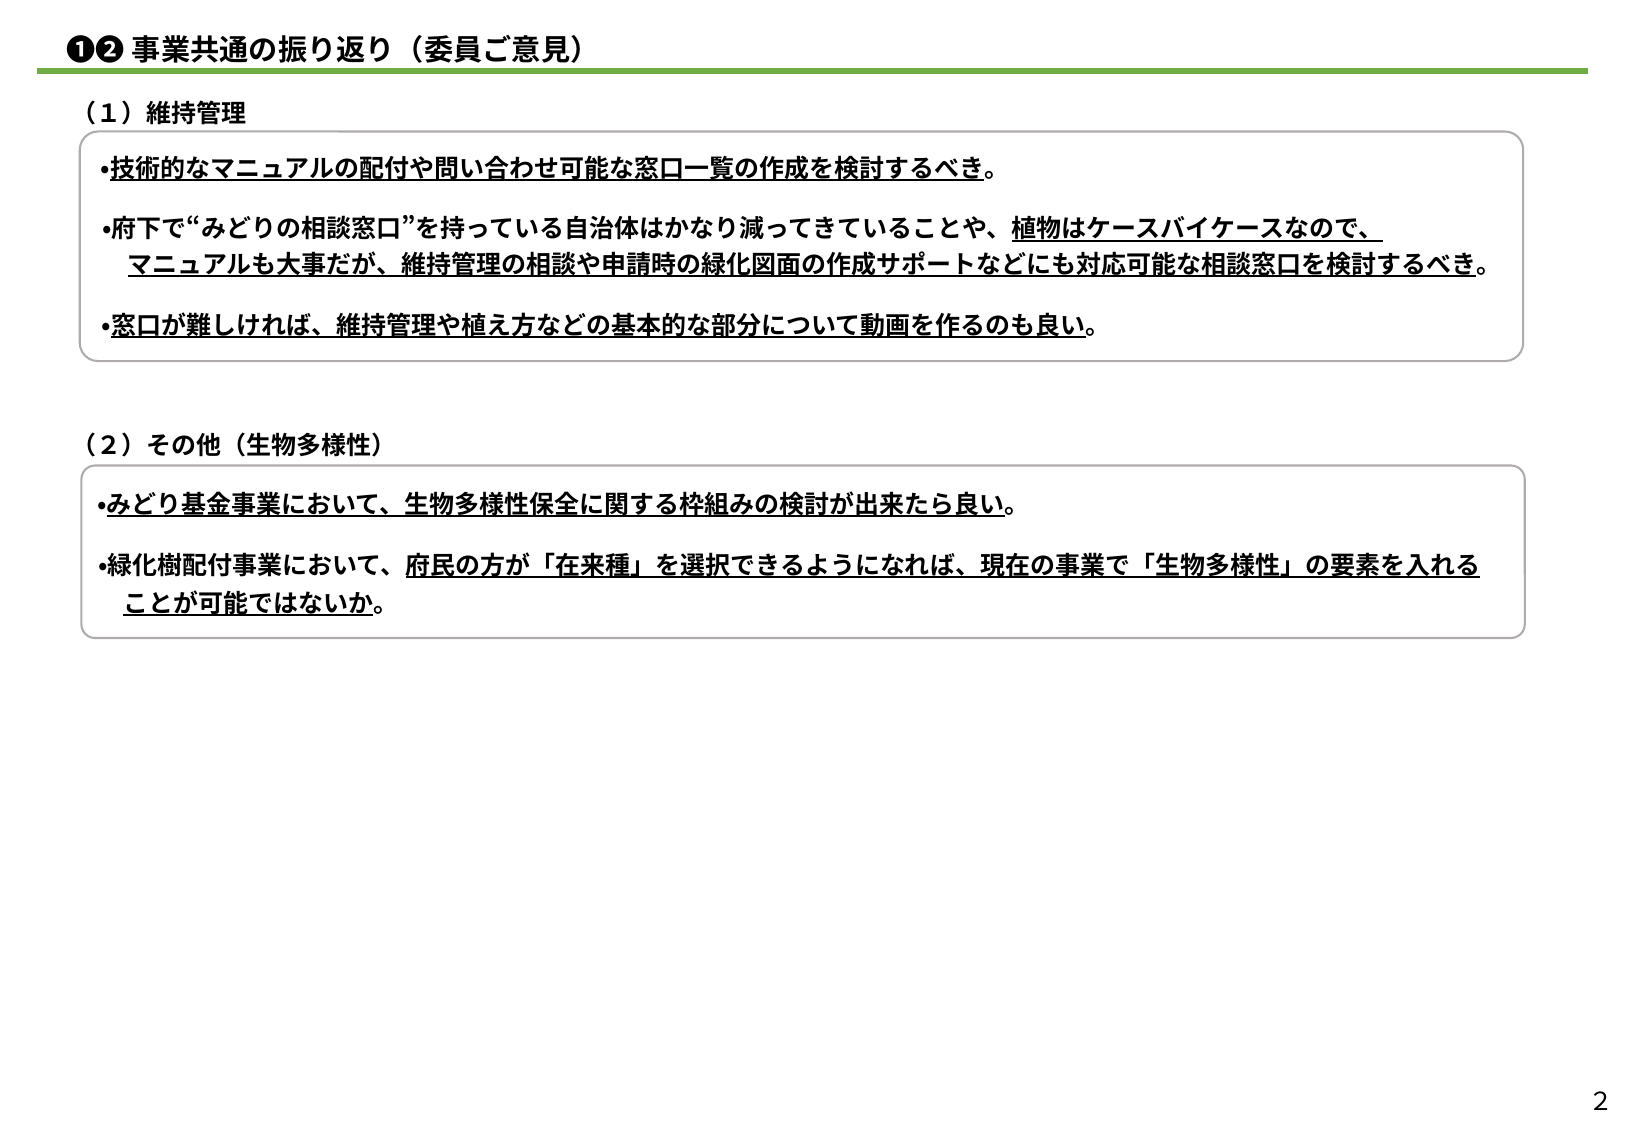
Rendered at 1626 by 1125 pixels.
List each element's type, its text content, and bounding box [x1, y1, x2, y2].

text_box ２ [1573, 1077, 1624, 1123]
text_box ・緑化樹配付事業において、府民の方が「在来種」を選択できるようになれば、現在の事業で「生物多様性」の要素を入れる ことが可能ではないか。 [83, 551, 1547, 618]
text_box ・みどり基金事業において、生物多様性保全に関する枠組みの検討が出来たら良い。 [82, 490, 1546, 521]
subtitle （１）維持管理 [45, 89, 1570, 146]
text_box ・窓口が難しければ、維持管理や植え方などの基本的な部分について動画を作るのも良い。 [86, 312, 1531, 361]
text_box （２）その他（生物多様性） [44, 422, 1529, 469]
text_box ❶❷事業共通の振り返り（委員ご意見） [66, 31, 800, 67]
text_box ・技術的なマニュアルの配付や問い合わせ可能な窓口一覧の作成を検討するべき。 [85, 156, 1530, 194]
text_box [80, 464, 1526, 640]
text_box ・府下で“みどりの相談窓口”を持っている自治体はかなり減ってきていることや、植物はケースバイケースなので、 マニュアルも大事だが、維持管理の相談や申請時の緑化図面の作成サポートなどにも対応可能な相談窓口を検討するべき。 [87, 216, 1531, 312]
text_box [78, 130, 1525, 358]
